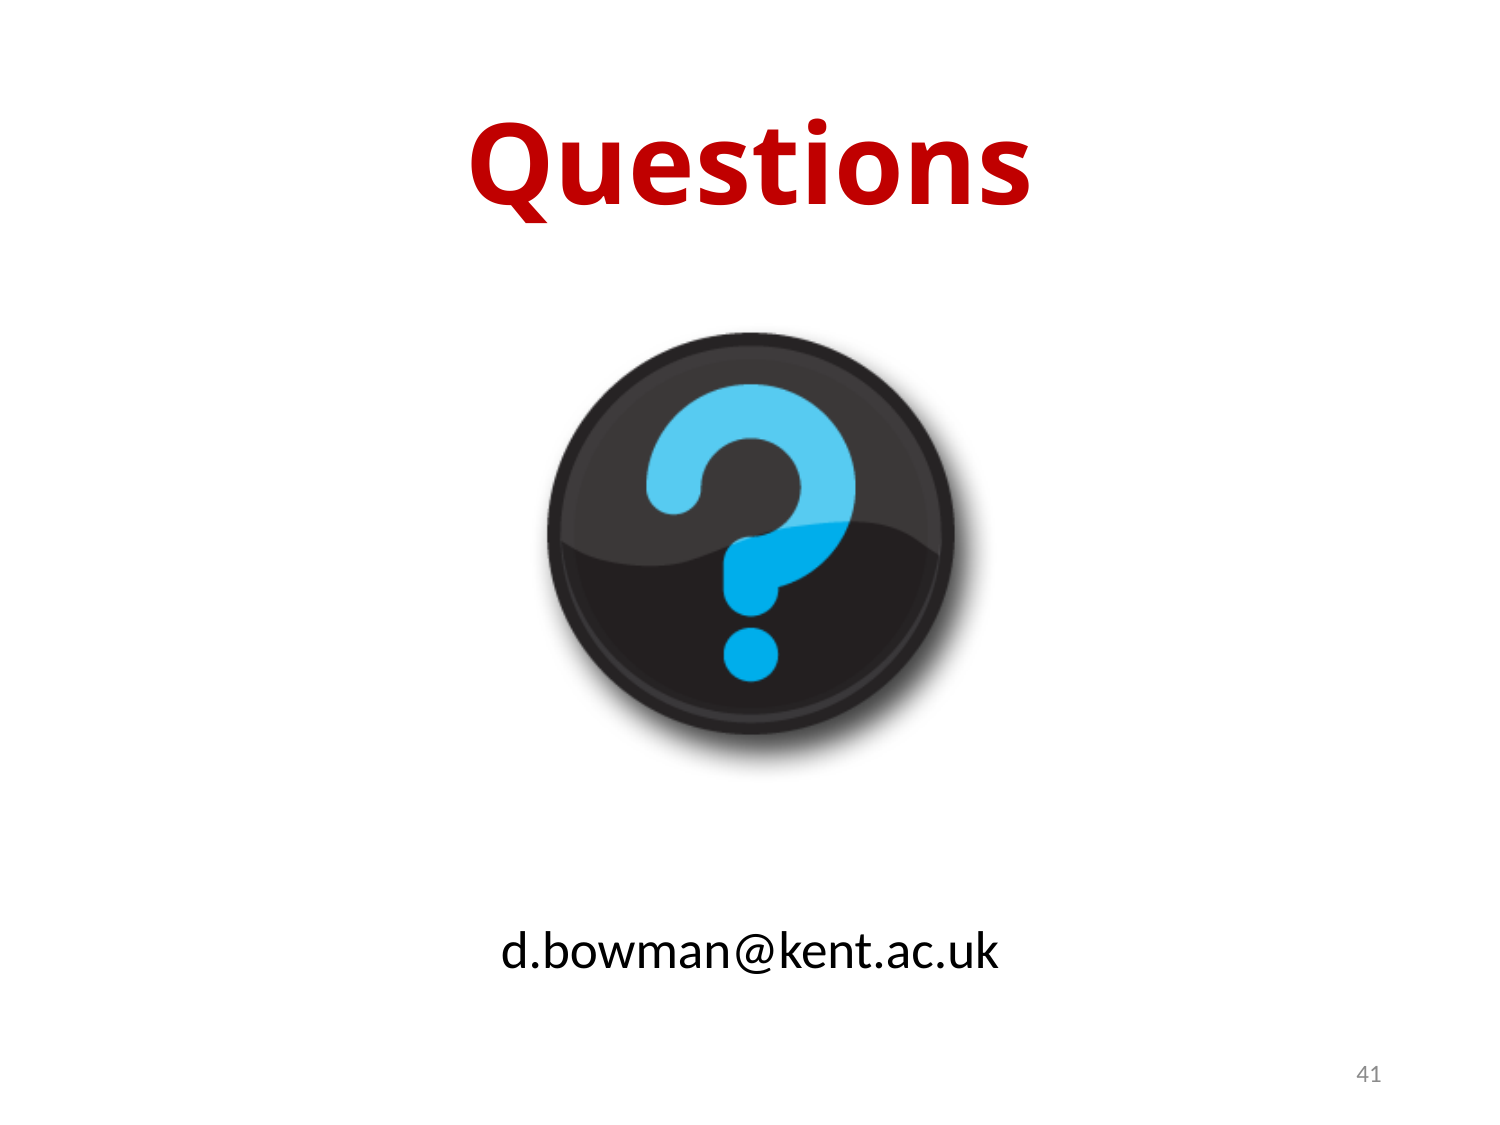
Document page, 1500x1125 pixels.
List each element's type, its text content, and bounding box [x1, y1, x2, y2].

slide_number 41 [1059, 1042, 1397, 1103]
list d.bowman@kent.ac.uk [0, 299, 1500, 988]
picture [490, 278, 1009, 790]
title Questions [103, 59, 1397, 278]
